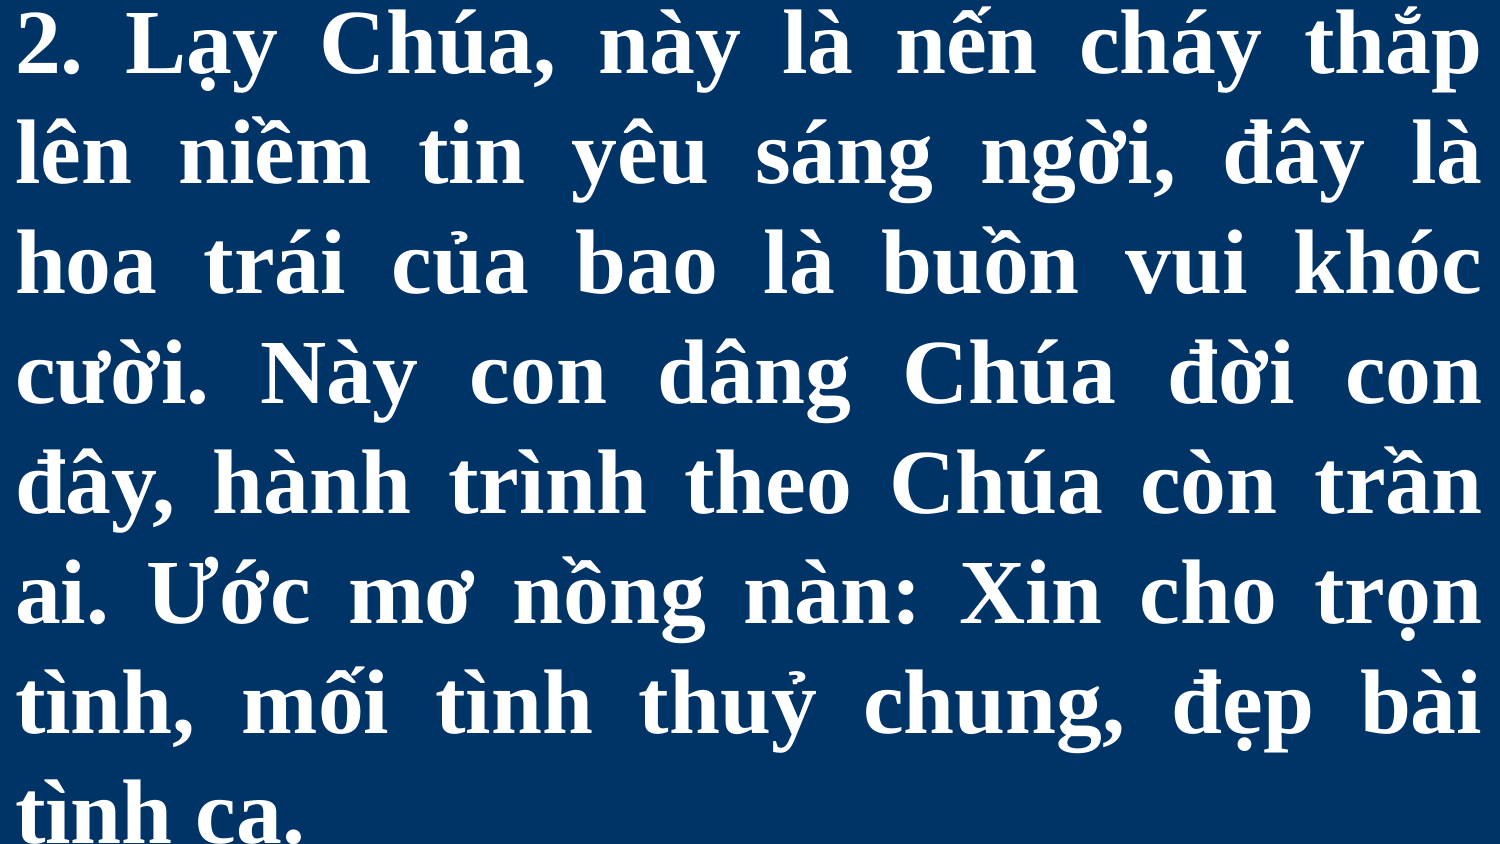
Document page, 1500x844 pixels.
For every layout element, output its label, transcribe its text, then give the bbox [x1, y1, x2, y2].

title 2. Lạy Chúa, này là nến cháy thắp lên niềm tin yêu sáng ngời, đây là hoa trái của bao là buồn vui khóc cười. Này con dâng Chúa đời con đây, hành trình theo Chúa còn trần ai. Ước mơ nồng nàn: Xin cho trọn tình, mối tình thuỷ chung, đẹp bài tình ca. [0, 0, 1500, 844]
